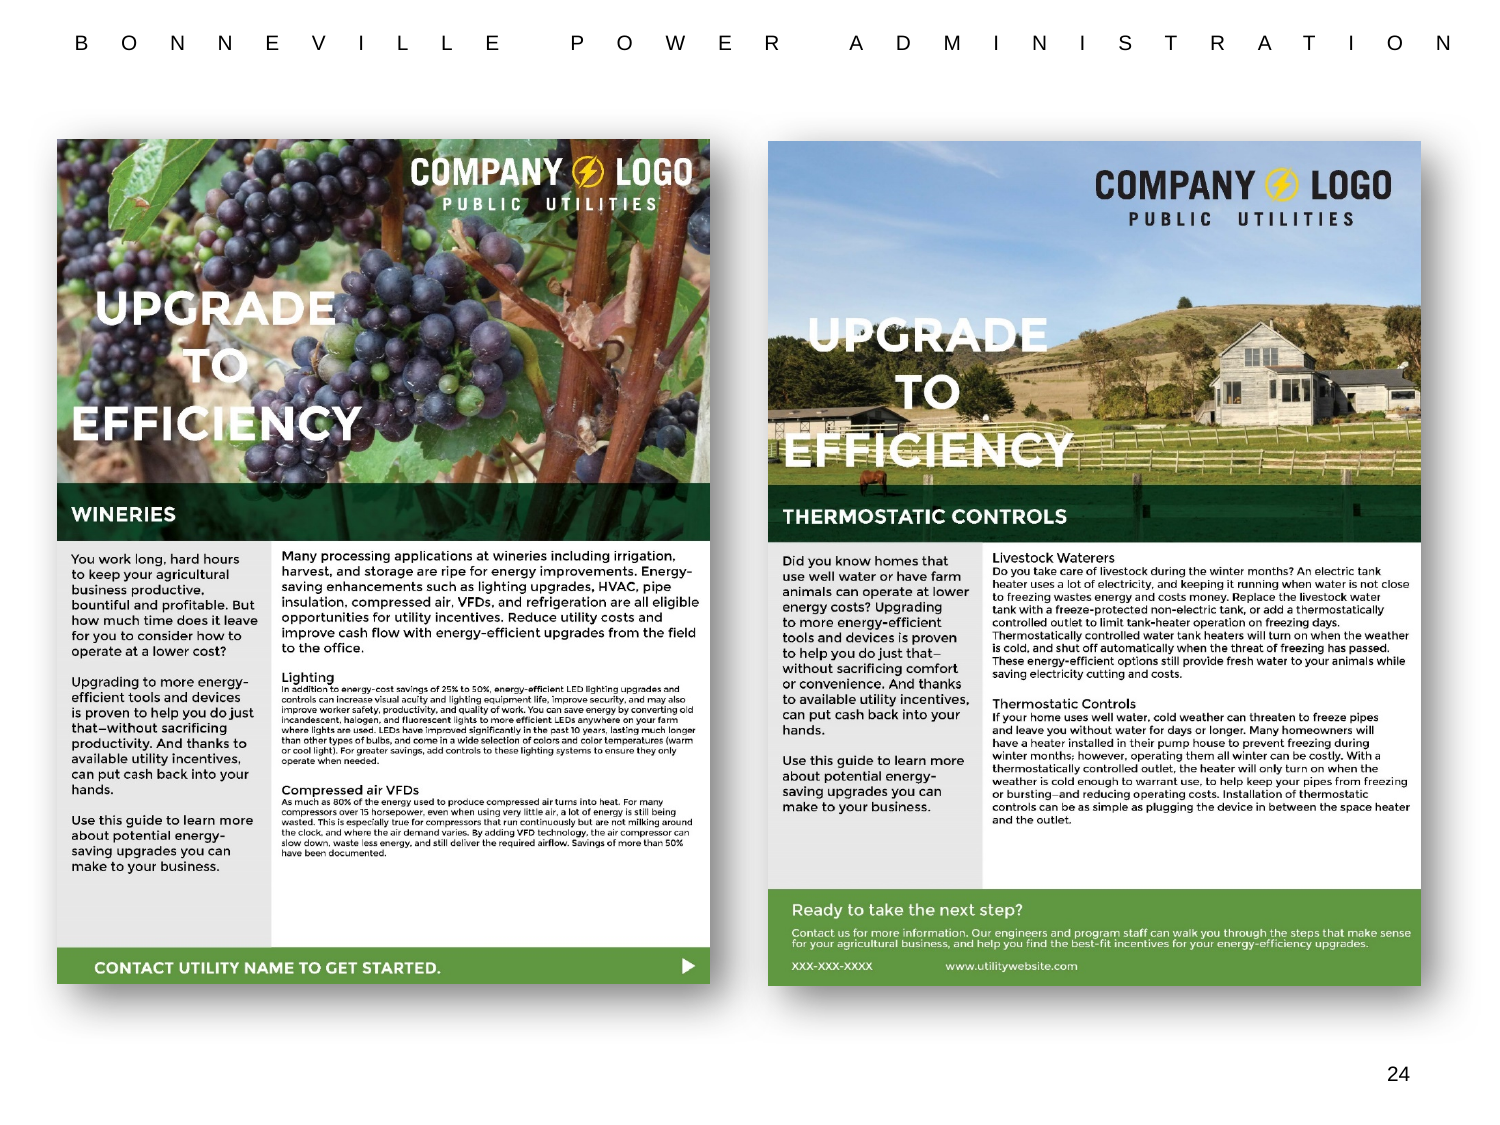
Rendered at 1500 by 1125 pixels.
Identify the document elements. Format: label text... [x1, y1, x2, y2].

picture [57, 139, 711, 984]
slide_number 24 [1074, 1042, 1425, 1103]
picture [767, 141, 1421, 986]
